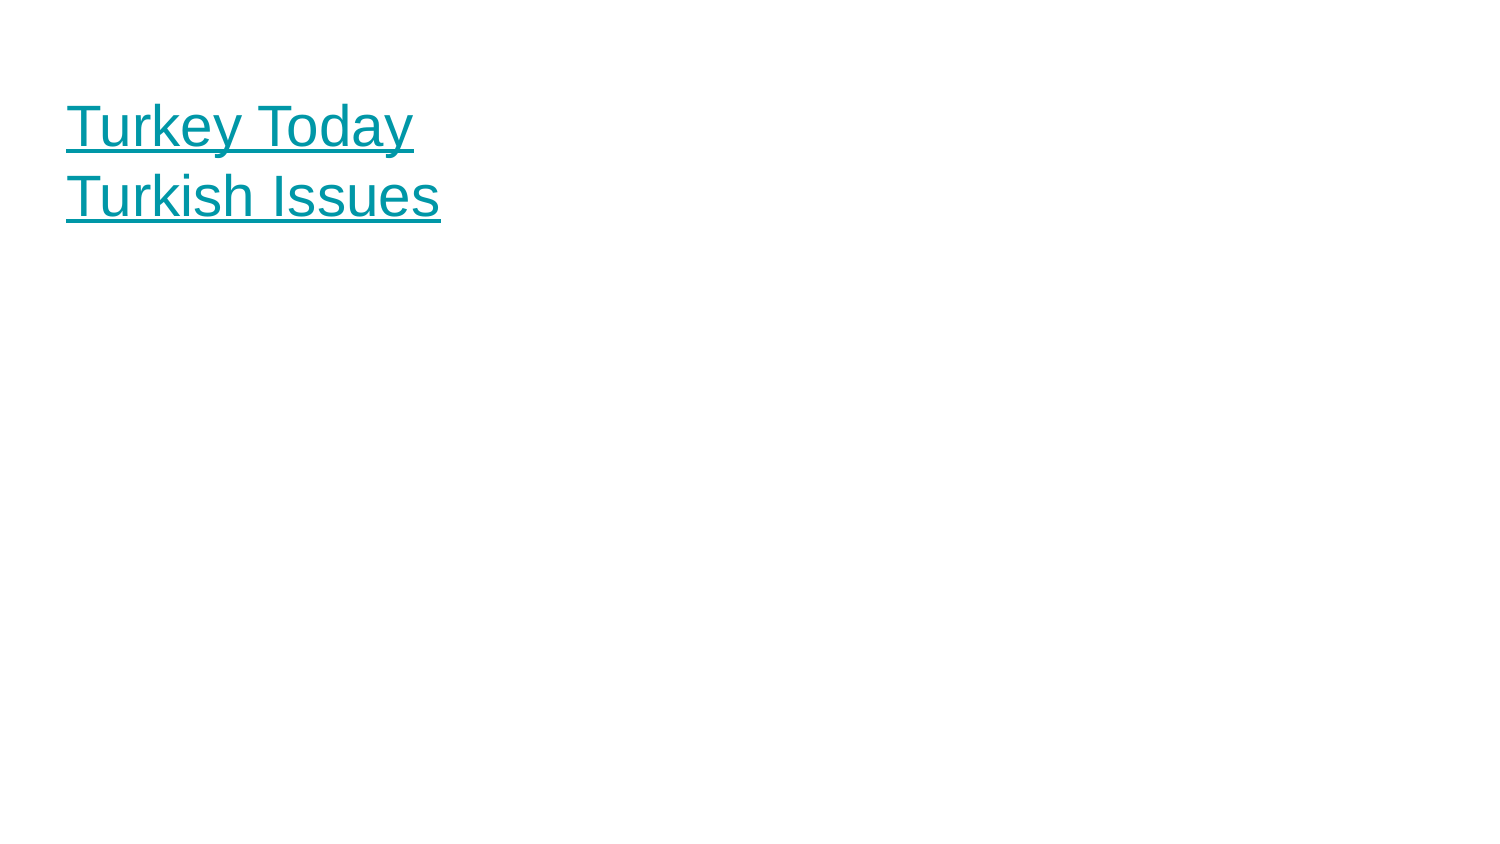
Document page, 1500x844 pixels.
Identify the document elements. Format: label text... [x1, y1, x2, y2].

title Turkey Today Turkish Issues [51, 72, 1449, 167]
